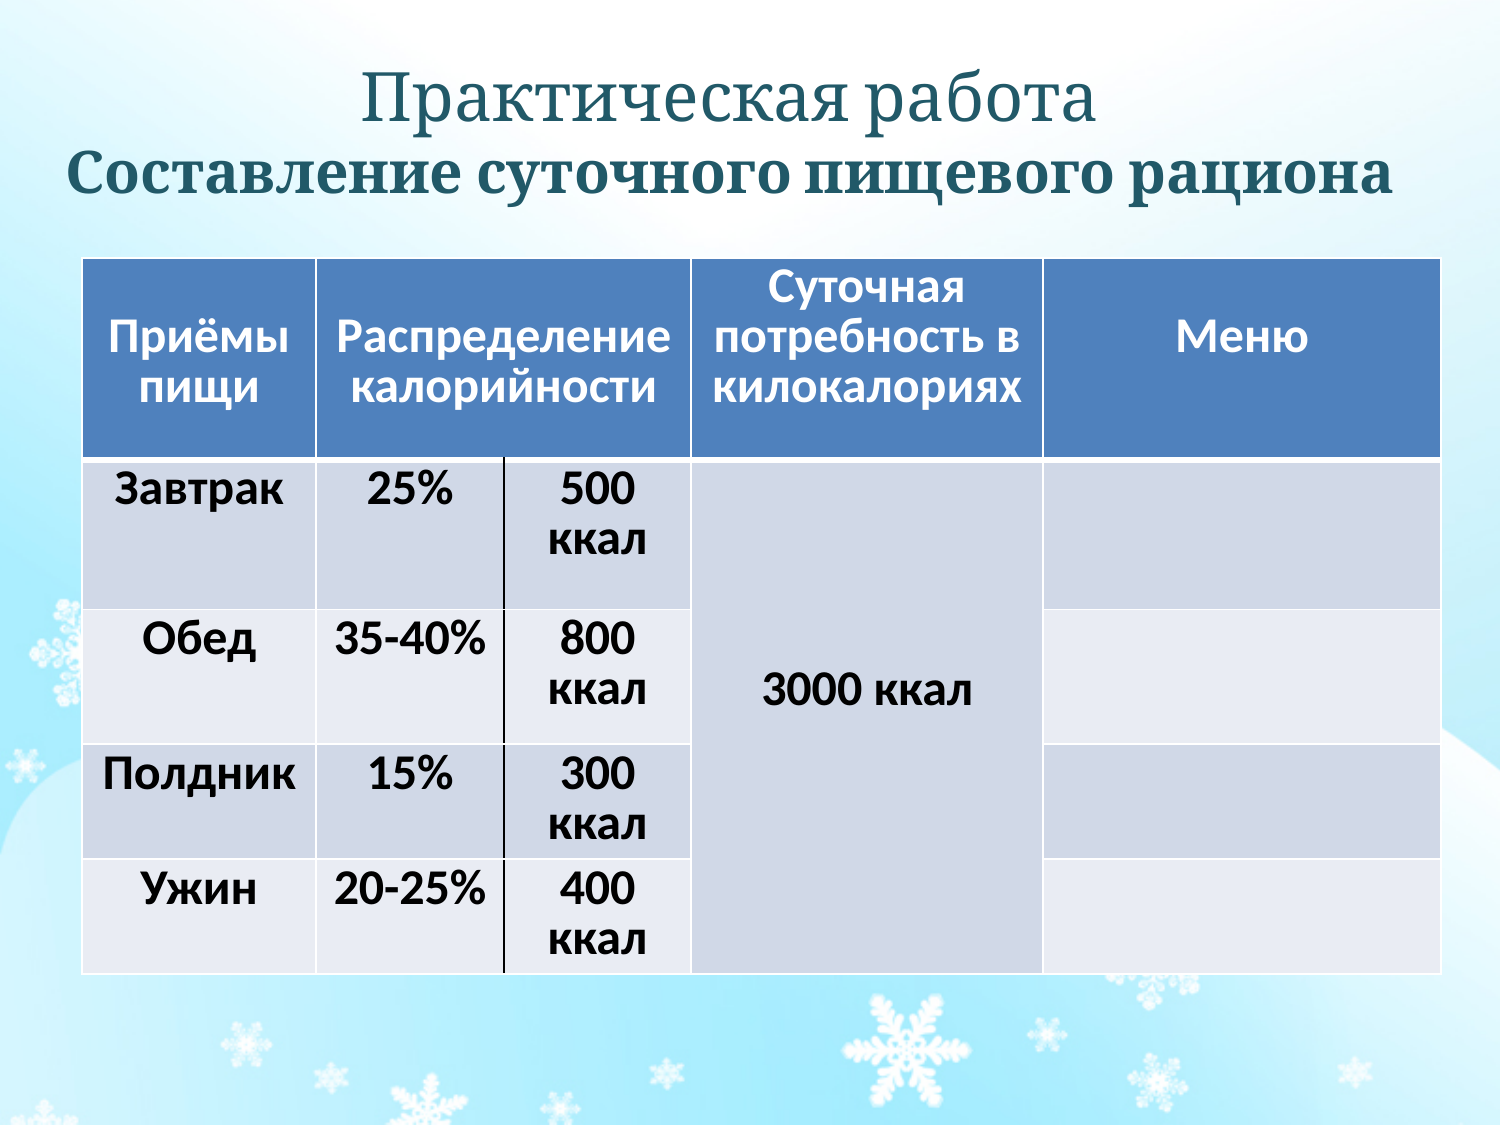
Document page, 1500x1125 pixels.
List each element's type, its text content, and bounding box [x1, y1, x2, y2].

table_cell 400 ккал [505, 860, 690, 973]
table_cell 800 ккал [505, 610, 690, 743]
table_cell 35-40% [317, 610, 503, 743]
table_cell [1044, 610, 1440, 743]
table_cell 25% [317, 463, 503, 609]
table_cell 3000 ккал [692, 463, 1042, 973]
picture [0, 0, 1500, 1125]
table_header Приёмы пищи [83, 259, 315, 457]
table_cell 500 ккал [505, 463, 690, 609]
table_cell 20-25% [317, 860, 503, 973]
table_cell 15% [317, 745, 503, 858]
table_cell Завтрак [83, 463, 315, 609]
table_cell 300 ккал [505, 745, 690, 858]
table_header Распределение калорийности [317, 259, 690, 457]
table_cell Ужин [83, 860, 315, 973]
table_cell Полдник [83, 745, 315, 858]
table_header Суточная потребность в килокалориях [692, 259, 1042, 457]
table_cell [1044, 463, 1440, 609]
table_cell Обед [83, 610, 315, 743]
table_header Меню [1044, 259, 1440, 457]
table_cell [1044, 860, 1440, 973]
title Практическая работа Составление суточного пищевого рациона [46, 35, 1414, 223]
table_cell [1044, 745, 1440, 858]
